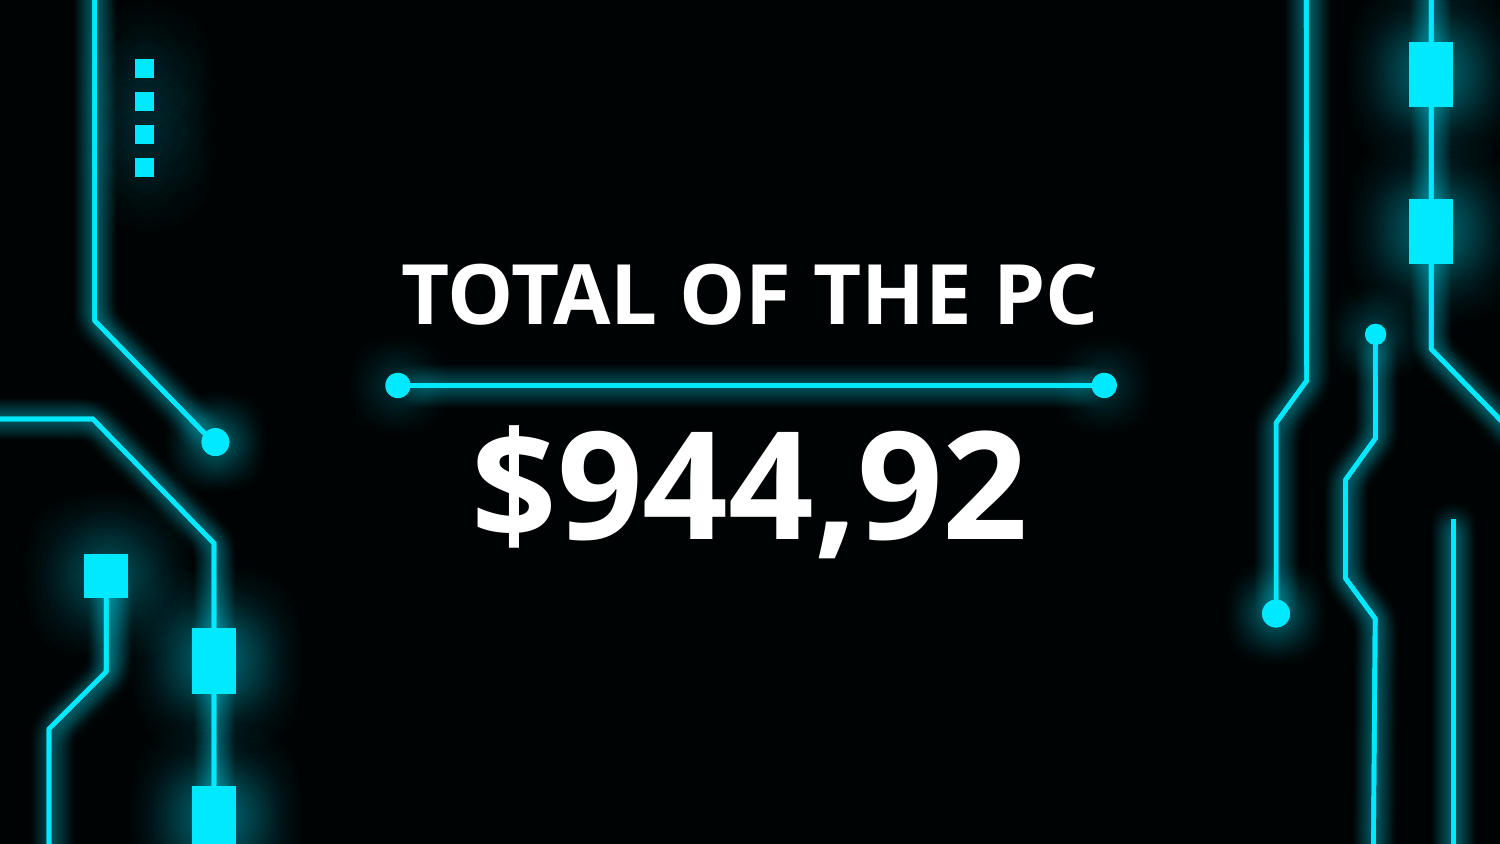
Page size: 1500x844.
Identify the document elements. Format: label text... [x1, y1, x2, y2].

subtitle $944,92 [418, 405, 1082, 573]
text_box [386, 374, 1116, 397]
text_box 03 [418, 405, 443, 409]
title TOTAL OF THE PC [384, 226, 1116, 330]
